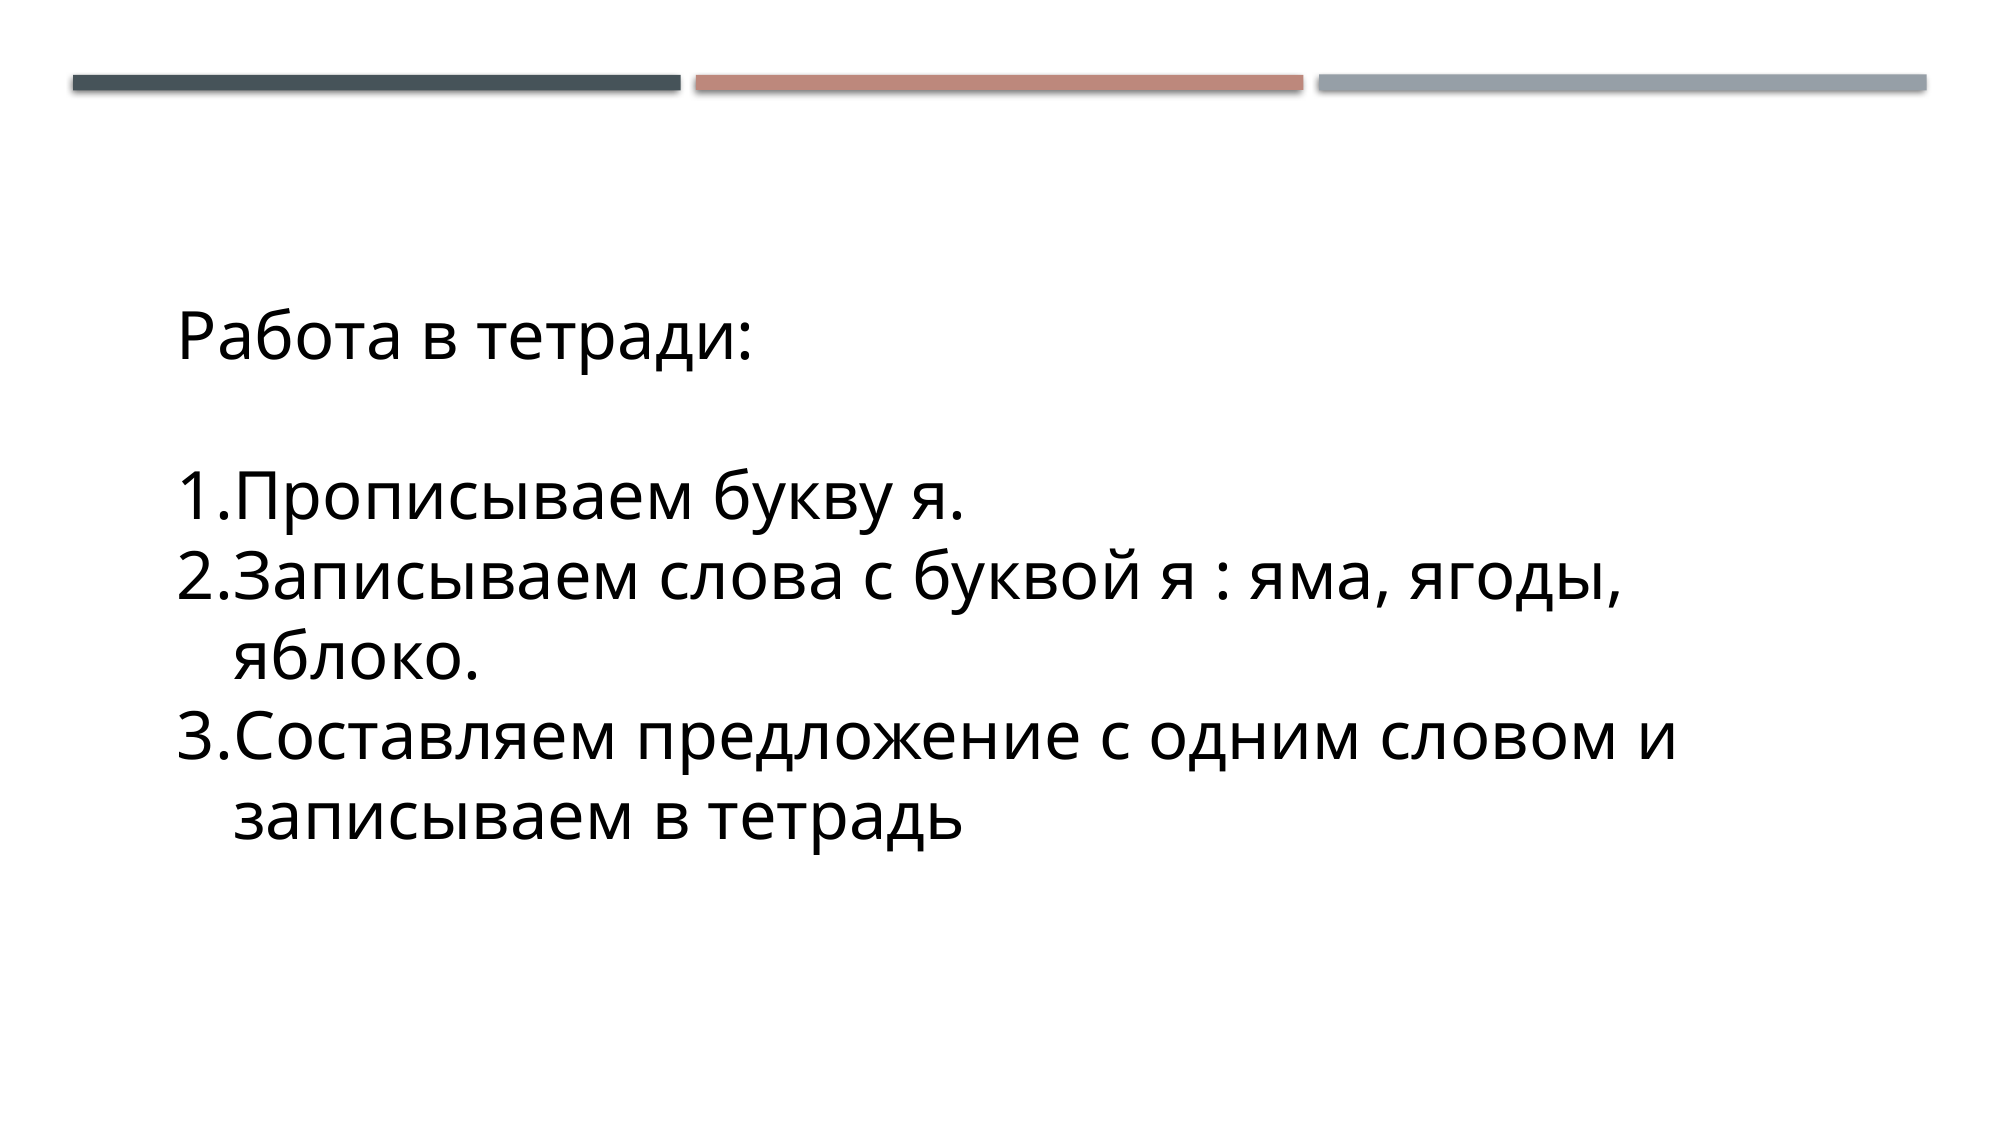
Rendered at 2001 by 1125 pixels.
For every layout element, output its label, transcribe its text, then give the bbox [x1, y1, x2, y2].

text_box Работа в тетради: Прописываем букву я. Записываем слова с буквой я : яма, ягоды, яблоко. Составляем предложение с одним словом и записываем в тетрадь [162, 285, 1822, 860]
